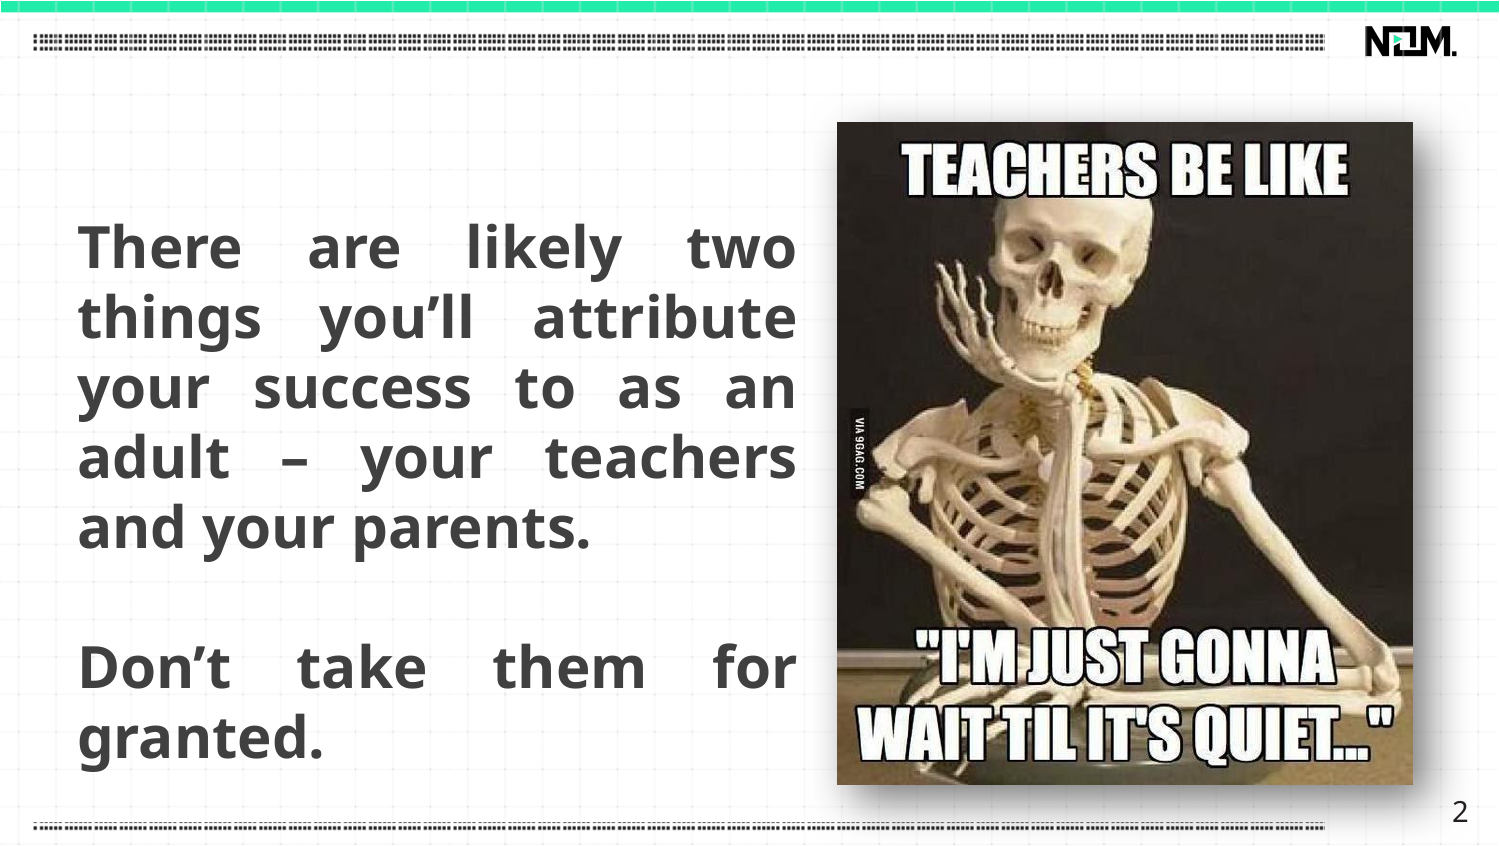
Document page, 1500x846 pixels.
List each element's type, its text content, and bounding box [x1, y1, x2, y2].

slide_number 2 [1447, 793, 1486, 831]
text_box There are likely two things you’ll attribute your success to as an adult – your teachers and your parents. Don’t take them for granted. [75, 210, 800, 648]
picture [0, 1, 1498, 845]
